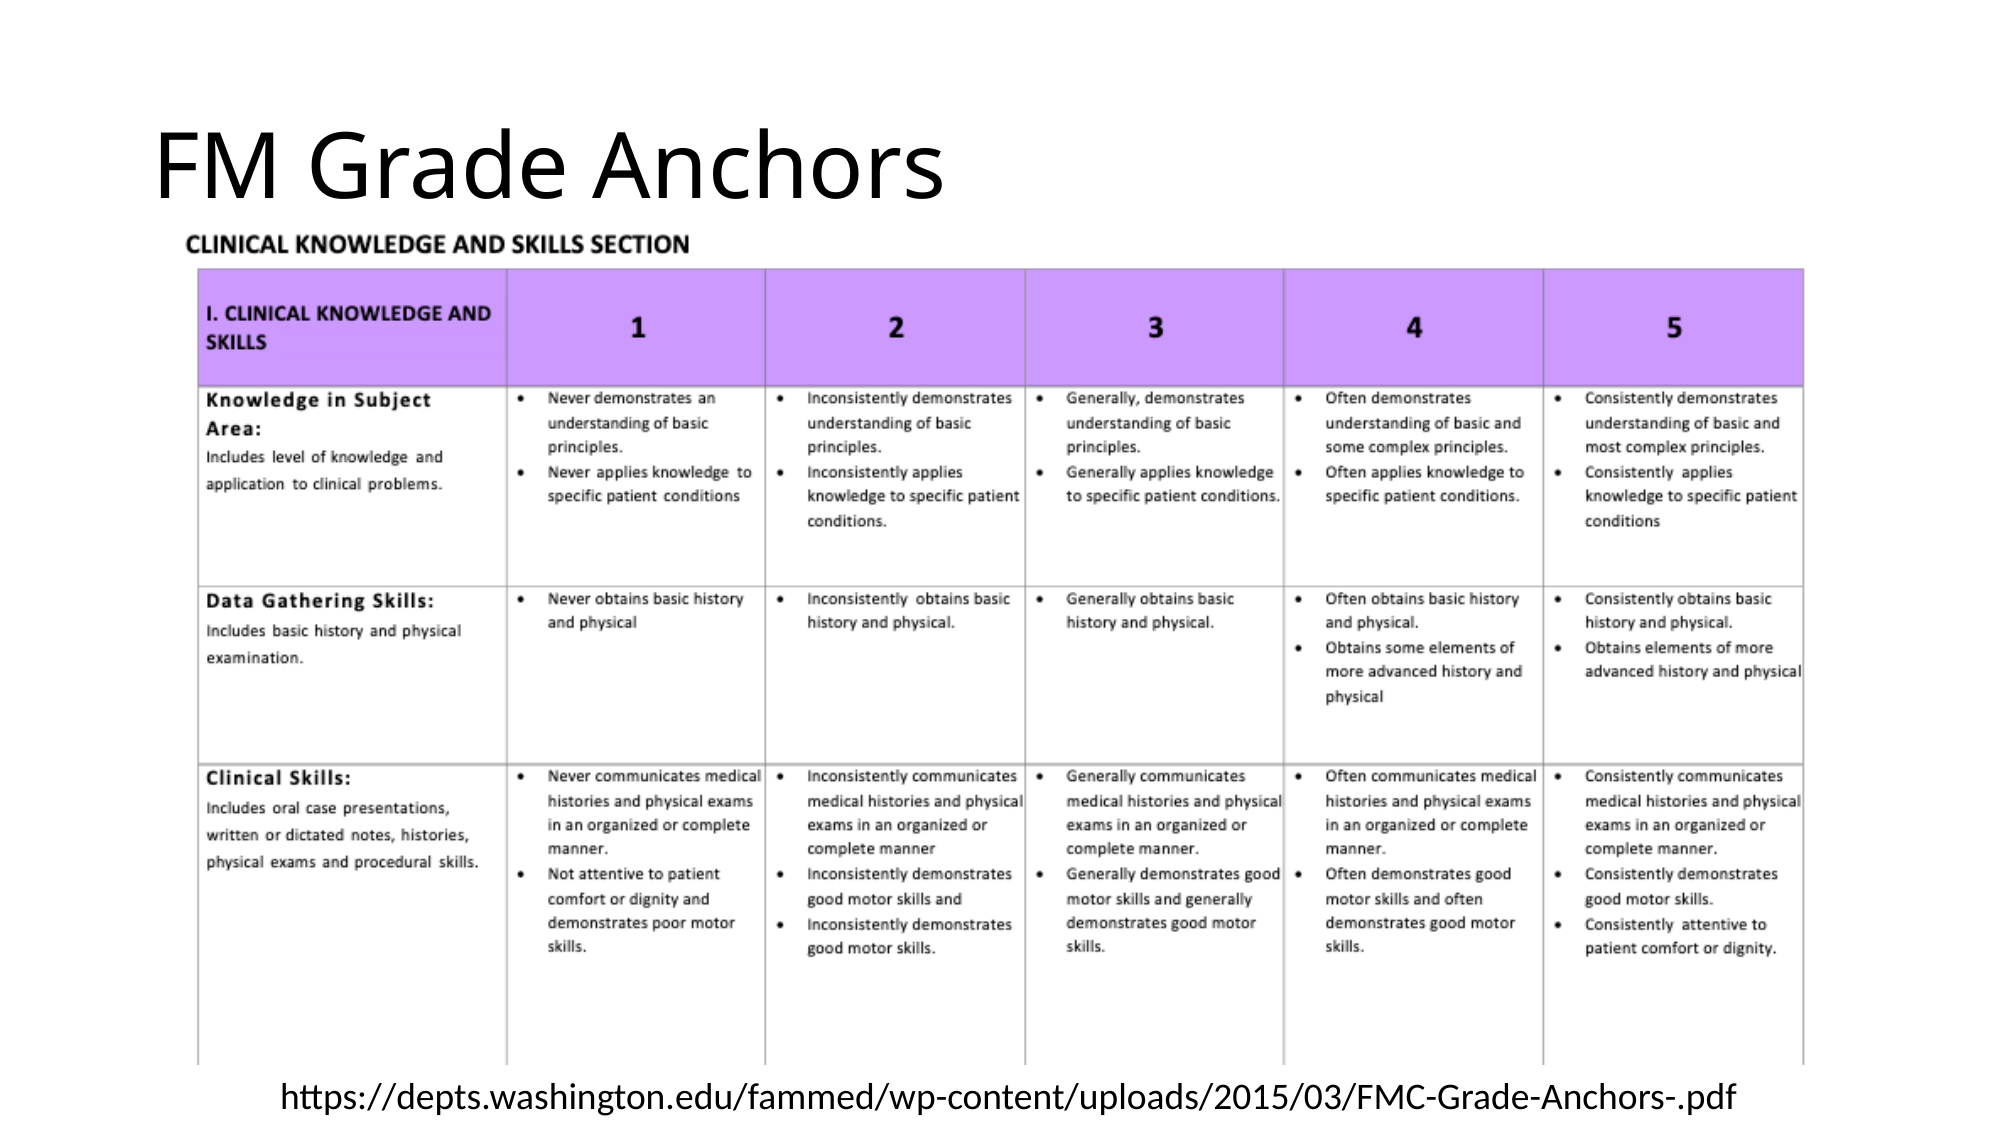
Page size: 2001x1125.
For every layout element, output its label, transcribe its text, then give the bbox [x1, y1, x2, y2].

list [174, 218, 1845, 1065]
text_box https://depts.washington.edu/fammed/wp-content/uploads/2015/03/FMC-Grade-Anchors-.pdf [265, 1065, 1754, 1125]
title FM Grade Anchors [137, 59, 1863, 278]
